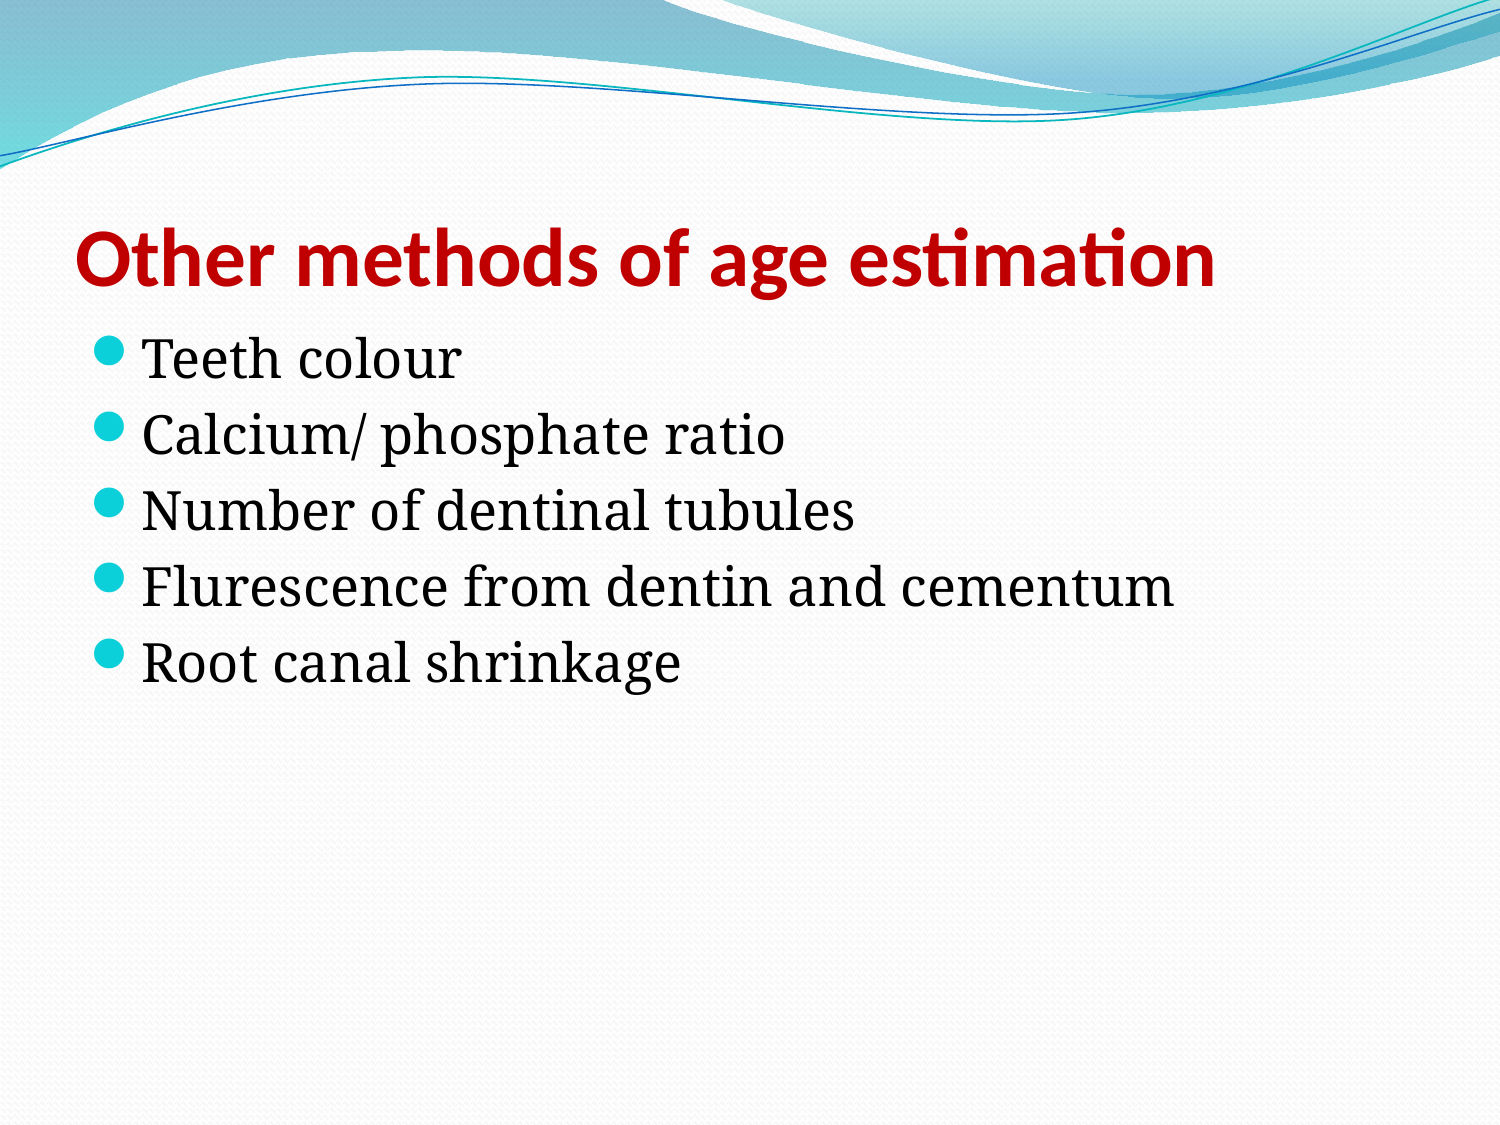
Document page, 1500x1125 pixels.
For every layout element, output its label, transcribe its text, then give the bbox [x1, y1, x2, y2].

list Teeth colour Calcium/ phosphate ratio Number of dentinal tubules Flurescence from dentin and cementum Root canal shrinkage [75, 317, 1425, 1038]
title Other methods of age estimation [75, 115, 1425, 303]
